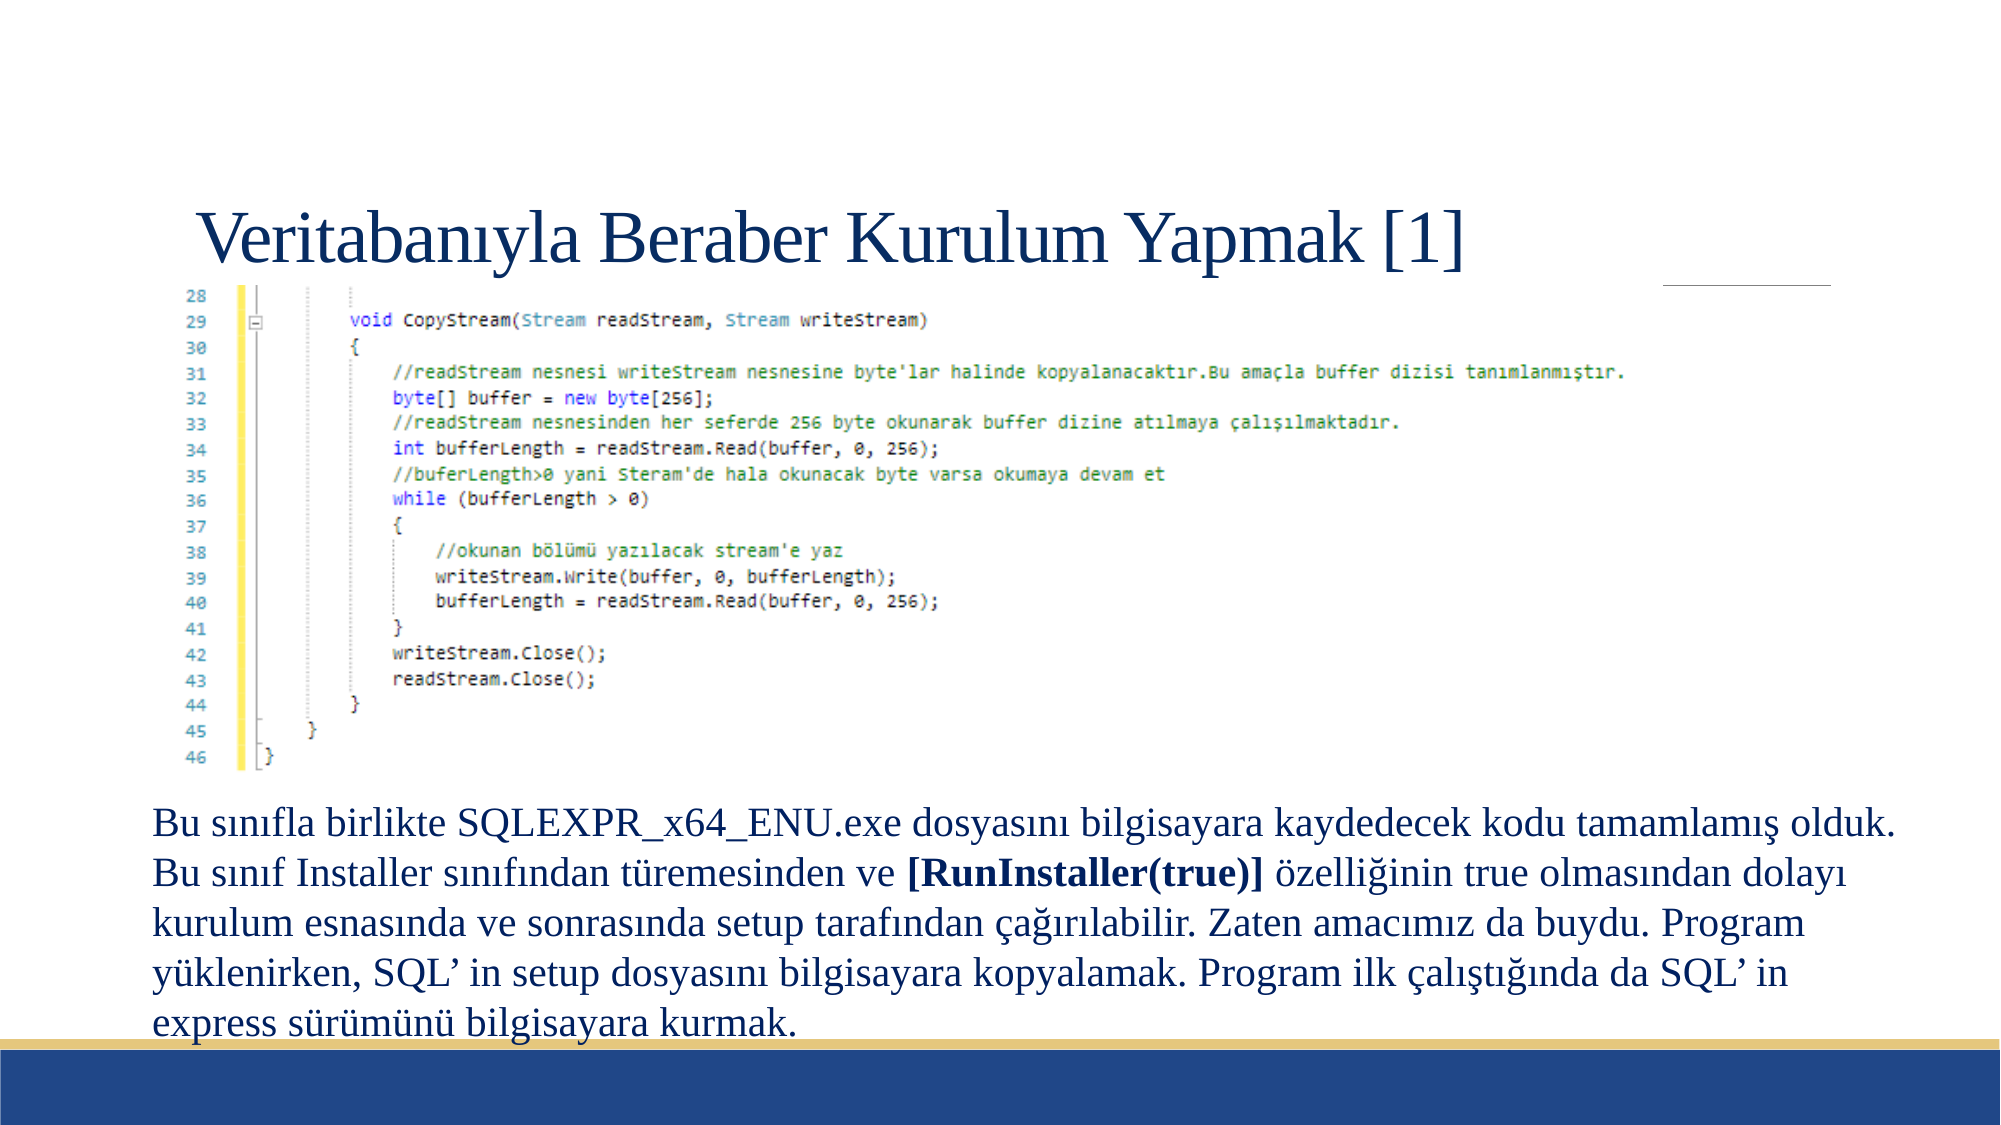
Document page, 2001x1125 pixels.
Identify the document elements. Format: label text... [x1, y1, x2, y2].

text_box Bu sınıfla birlikte SQLEXPR_x64_ENU.exe dosyasını bilgisayara kaydedecek kodu tamamlamış olduk. Bu sınıf Installer sınıfından türemesinden ve [RunInstaller(true)] özelliğinin true olmasından dolayı kurulum esnasında ve sonrasında setup tarafından çağırılabilir. Zaten amacımız da buydu. Program yüklenirken, SQL’ in setup dosyasını bilgisayara kopyalamak. Program ilk çalıştığında da SQL’ in express sürümünü bilgisayara kurmak. [137, 787, 1938, 1053]
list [179, 285, 1663, 788]
title Veritabanıyla Beraber Kurulum Yapmak [1] [180, 47, 1830, 285]
